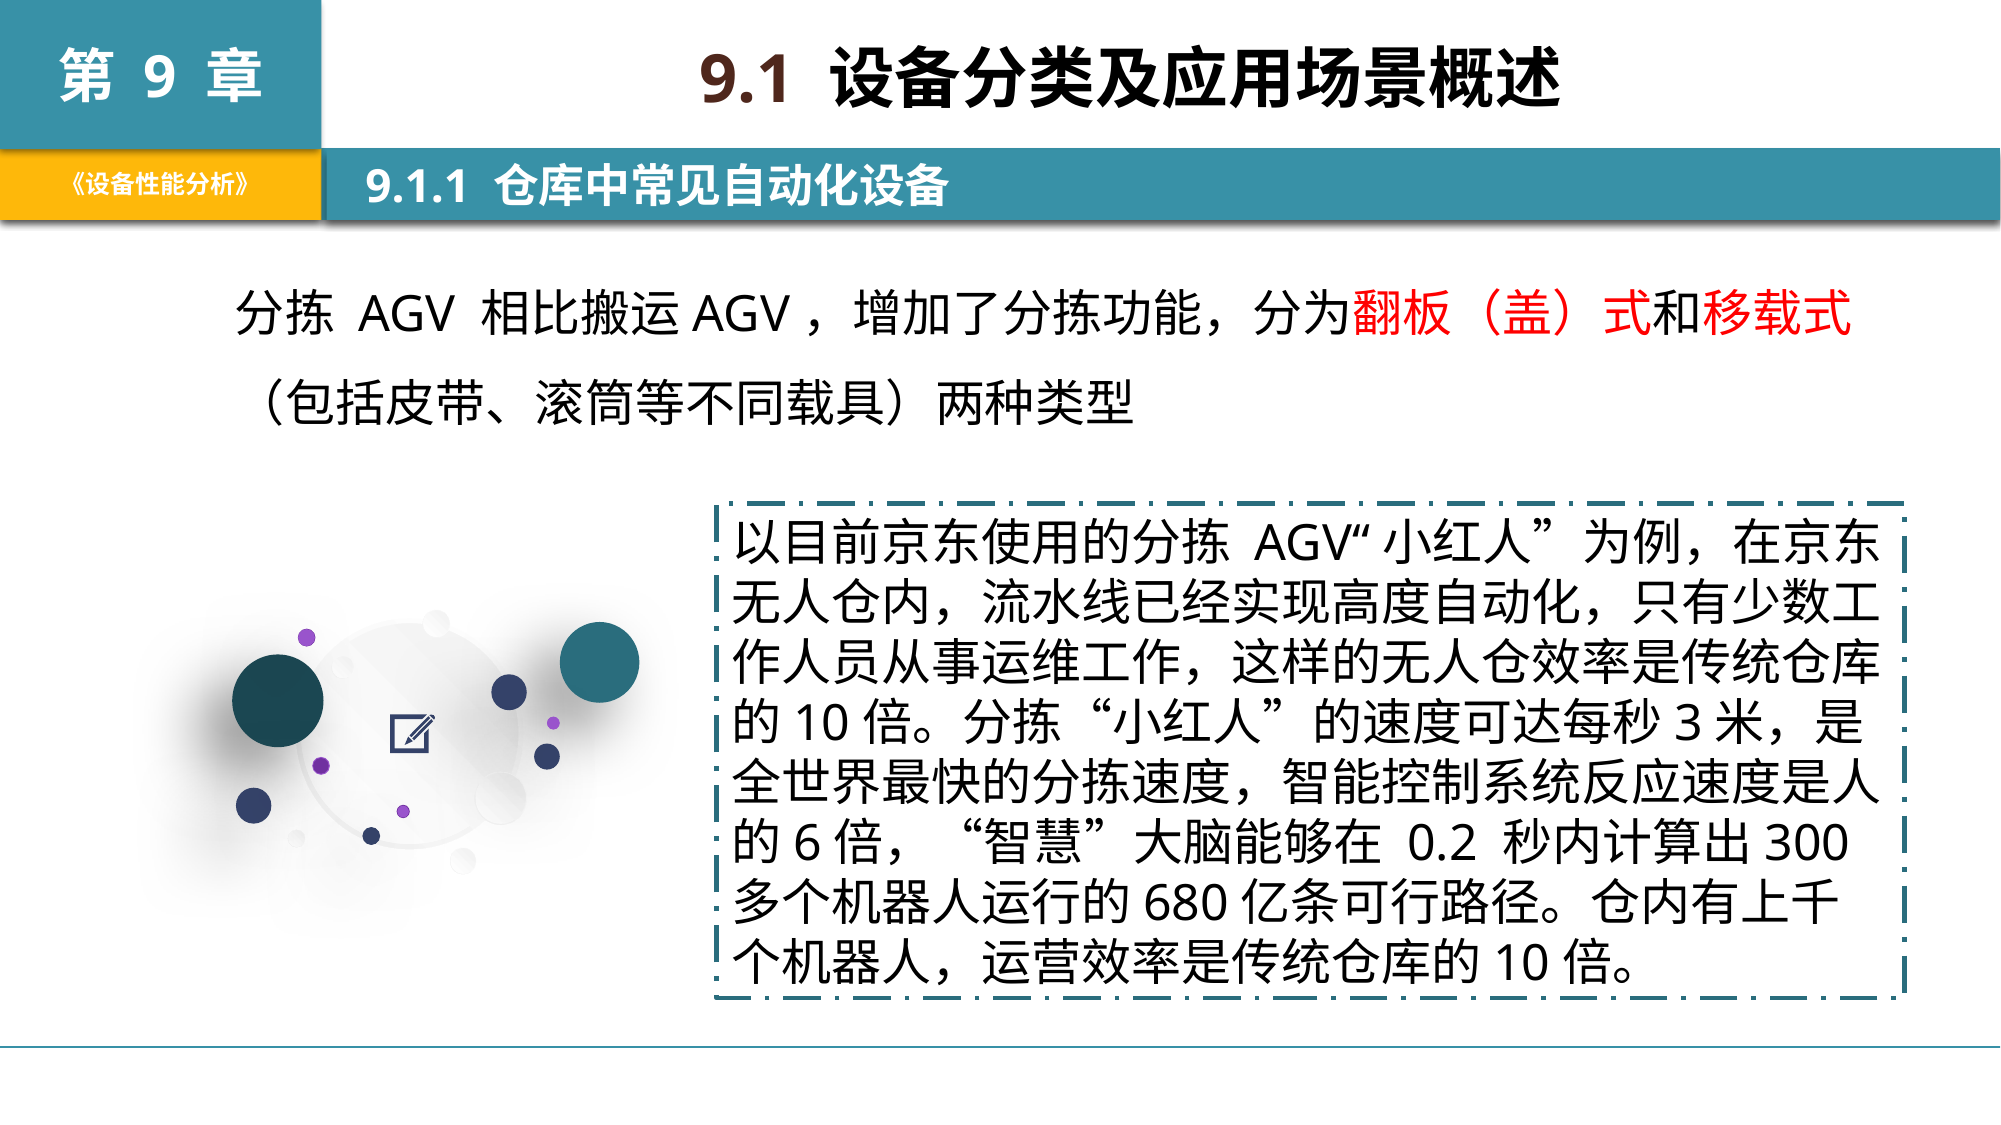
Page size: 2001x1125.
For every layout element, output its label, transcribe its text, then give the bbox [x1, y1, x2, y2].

text_box 9.1.1 仓库中常见自动化设备 [323, 145, 2000, 224]
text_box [231, 609, 640, 875]
text_box 以目前京东使用的分拣 AGV“小红人”为例，在京东无人仓内，流水线已经实现高度自动化，只有少数工作人员从事运维工作，这样的无人仓效率是传统仓库的10倍。分拣“小红人”的速度可达每秒3米，是全世界最快的分拣速度，智能控制系统反应速度是人的6倍，“智慧”大脑能够在 0.2 秒内计算出300多个机器人运行的680亿条可行路径。仓内有上千个机器人，运营效率是传统仓库的10倍。 [716, 503, 1905, 999]
text_box 分拣 AGV 相比搬运AGV，增加了分拣功能，分为翻板（盖）式和移载式（包括皮带、滚筒等不同载具）两种类型 [220, 243, 1905, 444]
text_box 9.1 设备分类及应用场景概述 [345, 28, 1917, 144]
